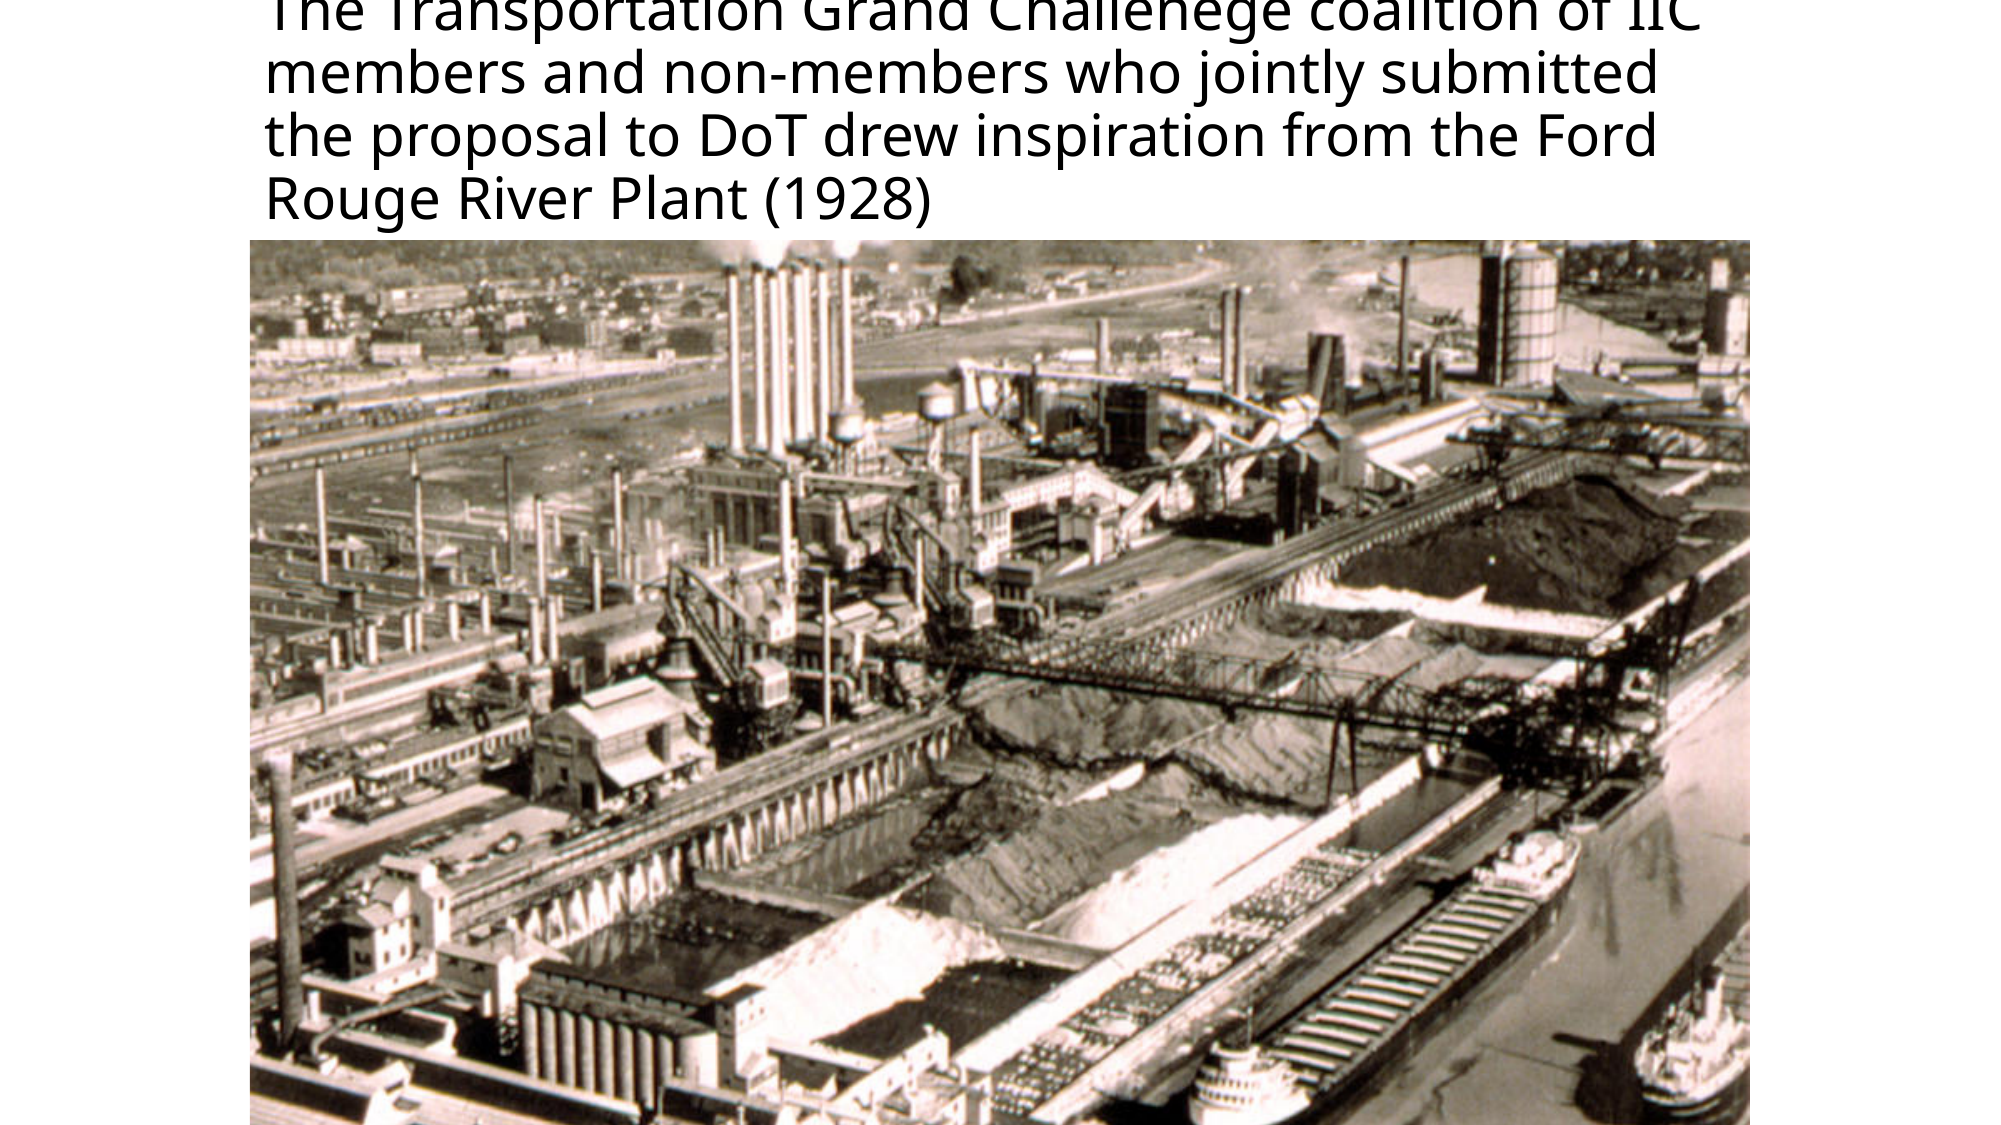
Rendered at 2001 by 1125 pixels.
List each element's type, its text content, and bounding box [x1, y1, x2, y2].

title The Transportation Grand Challenege coalition of IIC members and non-members who jointly submitted the proposal to DoT drew inspiration from the Ford Rouge River Plant (1928) [249, 37, 1750, 175]
picture [249, 240, 1750, 1125]
